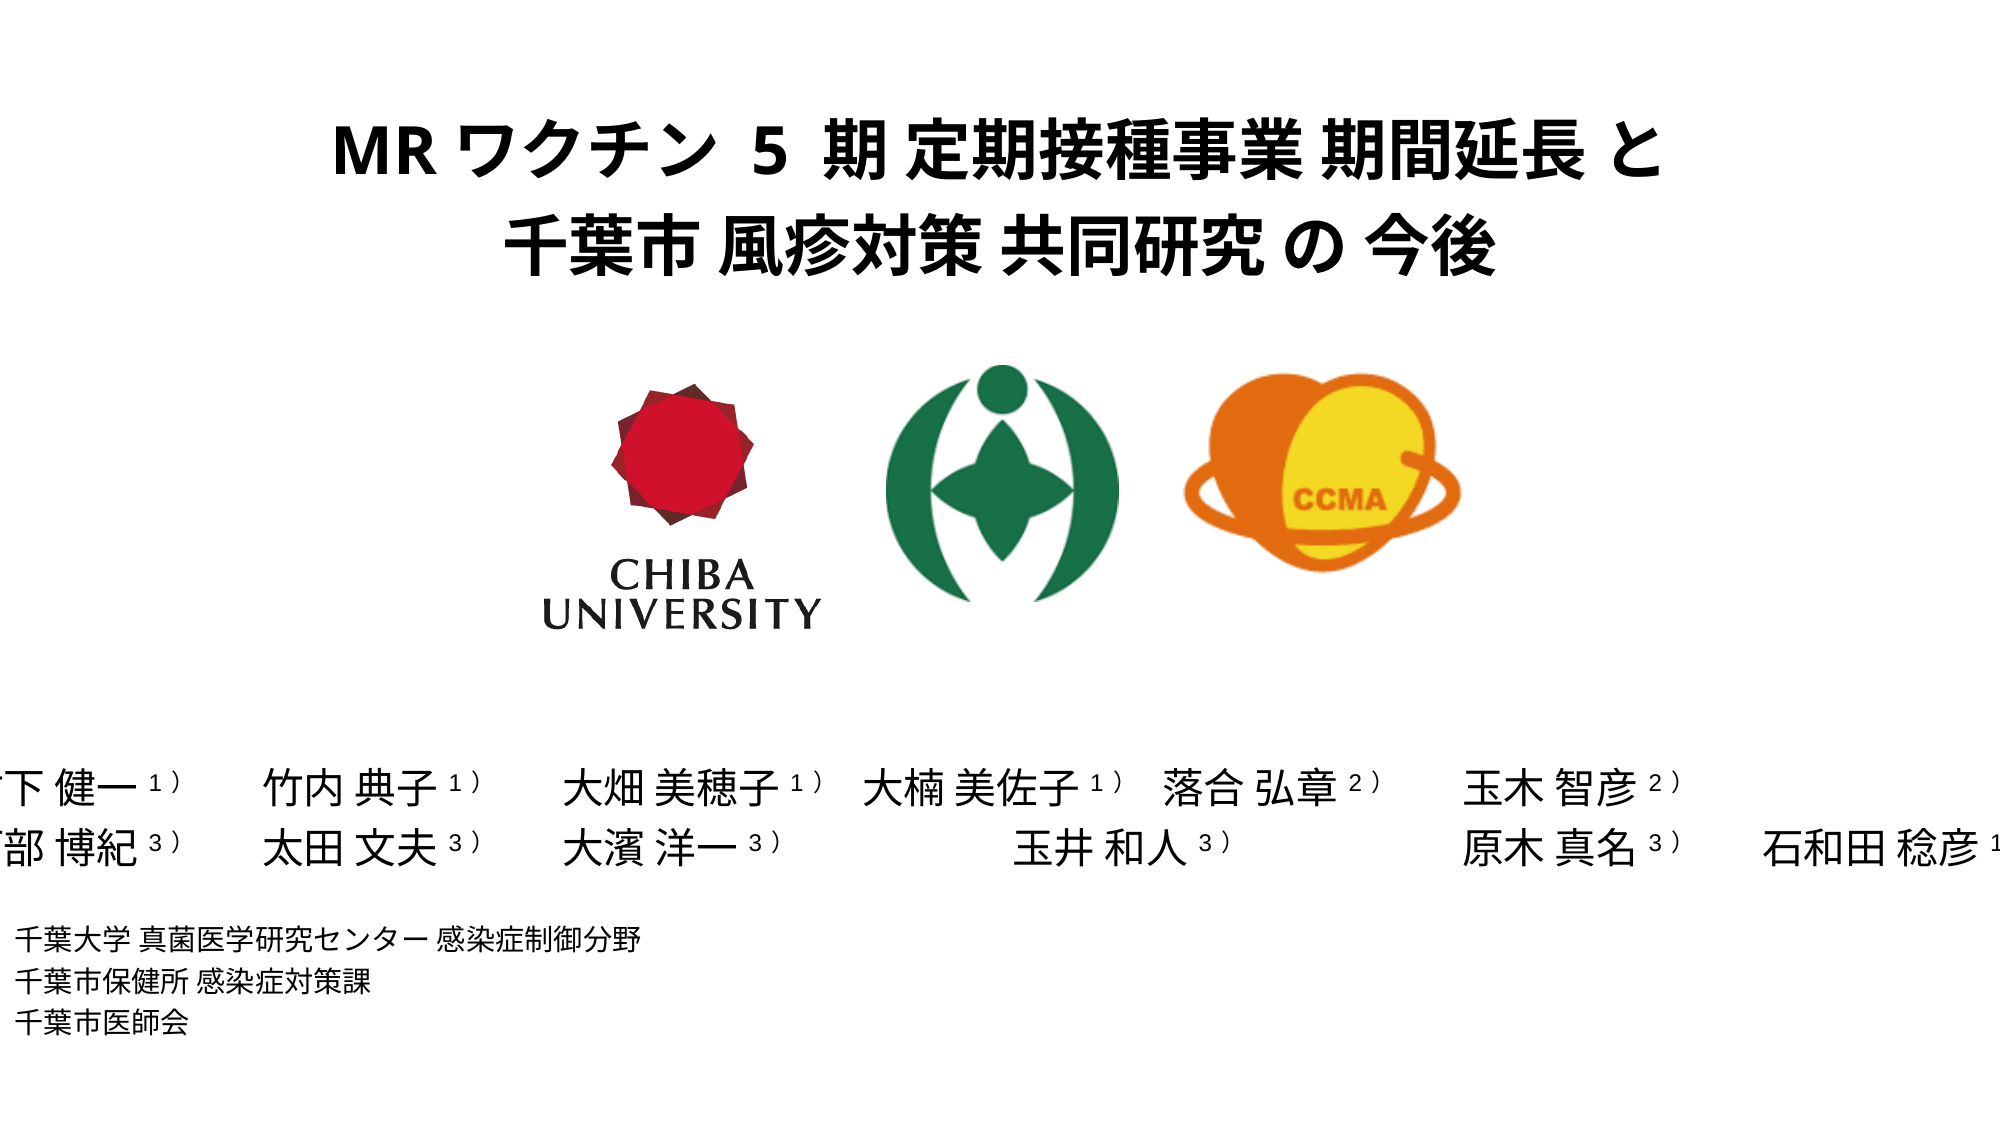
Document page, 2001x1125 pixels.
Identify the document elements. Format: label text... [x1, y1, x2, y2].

text_box 竹下 健一1） 竹内 典子1） 大畑 美穂子1） 大楠 美佐子1） 落合 弘章2） 玉木 智彦2） 阿部 博紀3） 太田 文夫3） 大濱 洋一3） 玉井 和人3） 原木 真名3） 石和田 稔彦1） 1）千葉大学 真菌医学研究センター 感染症制御分野 2）千葉市保健所 感染症対策課 3）千葉市医師会 [0, 740, 2000, 1043]
text_box MRワクチン 5 期 定期接種事業 期間延長 と 千葉市 風疹対策 共同研究 の 今後 [318, 79, 1682, 287]
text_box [525, 365, 1475, 661]
